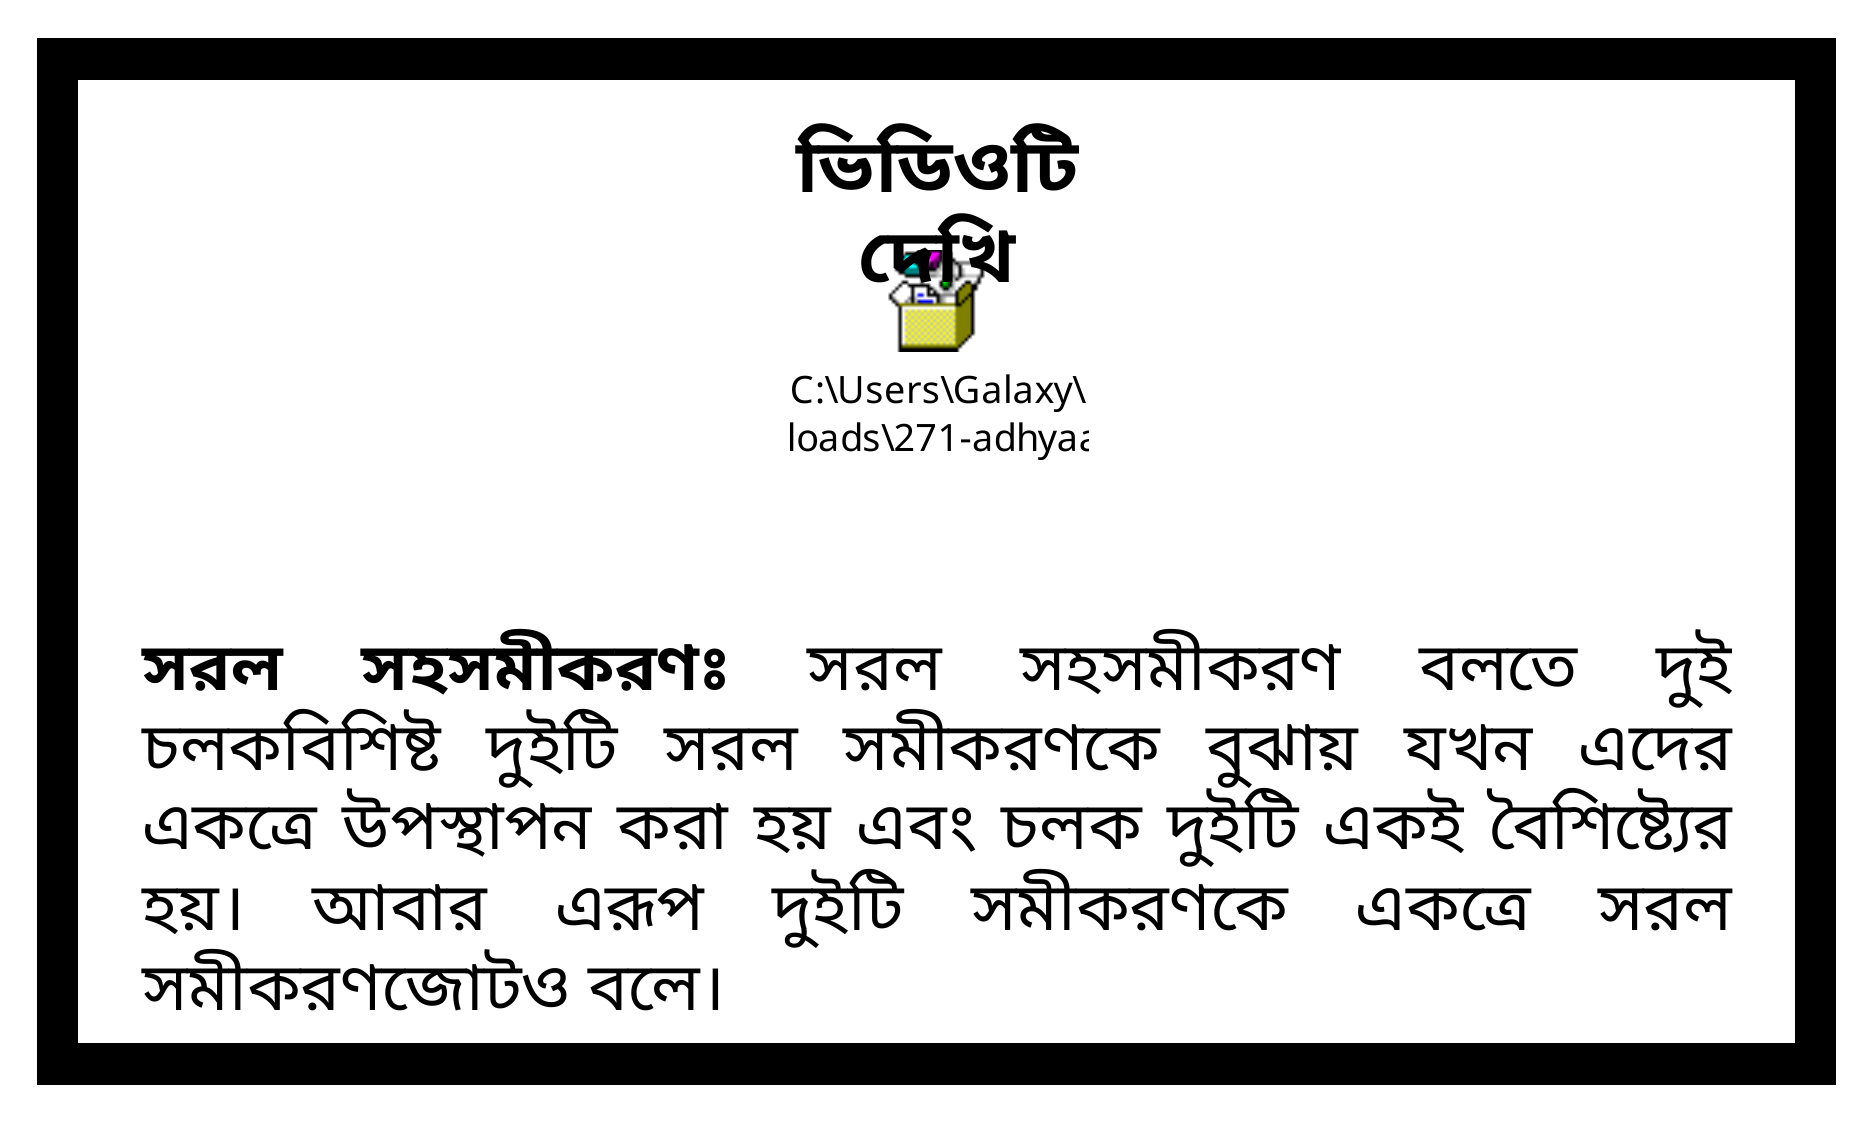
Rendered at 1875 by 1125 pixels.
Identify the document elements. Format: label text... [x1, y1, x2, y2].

text_box ভিডিওটি দেখি [710, 110, 1165, 305]
text_box সরল সহসমীকরণঃ সরল সহসমীকরণ বলতে দুই চলকবিশিষ্ট দুইটি সরল সমীকরণকে বুঝায় যখন এদের একত্রে উপস্থাপন করা হয় এবং চলক দুইটি একই বৈশিষ্ট্যের হয়। আবার এরূপ দুইটি সমীকরণকে একত্রে সরল সমীকরণজোটও বলে। [127, 616, 1748, 1031]
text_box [786, 250, 1089, 505]
